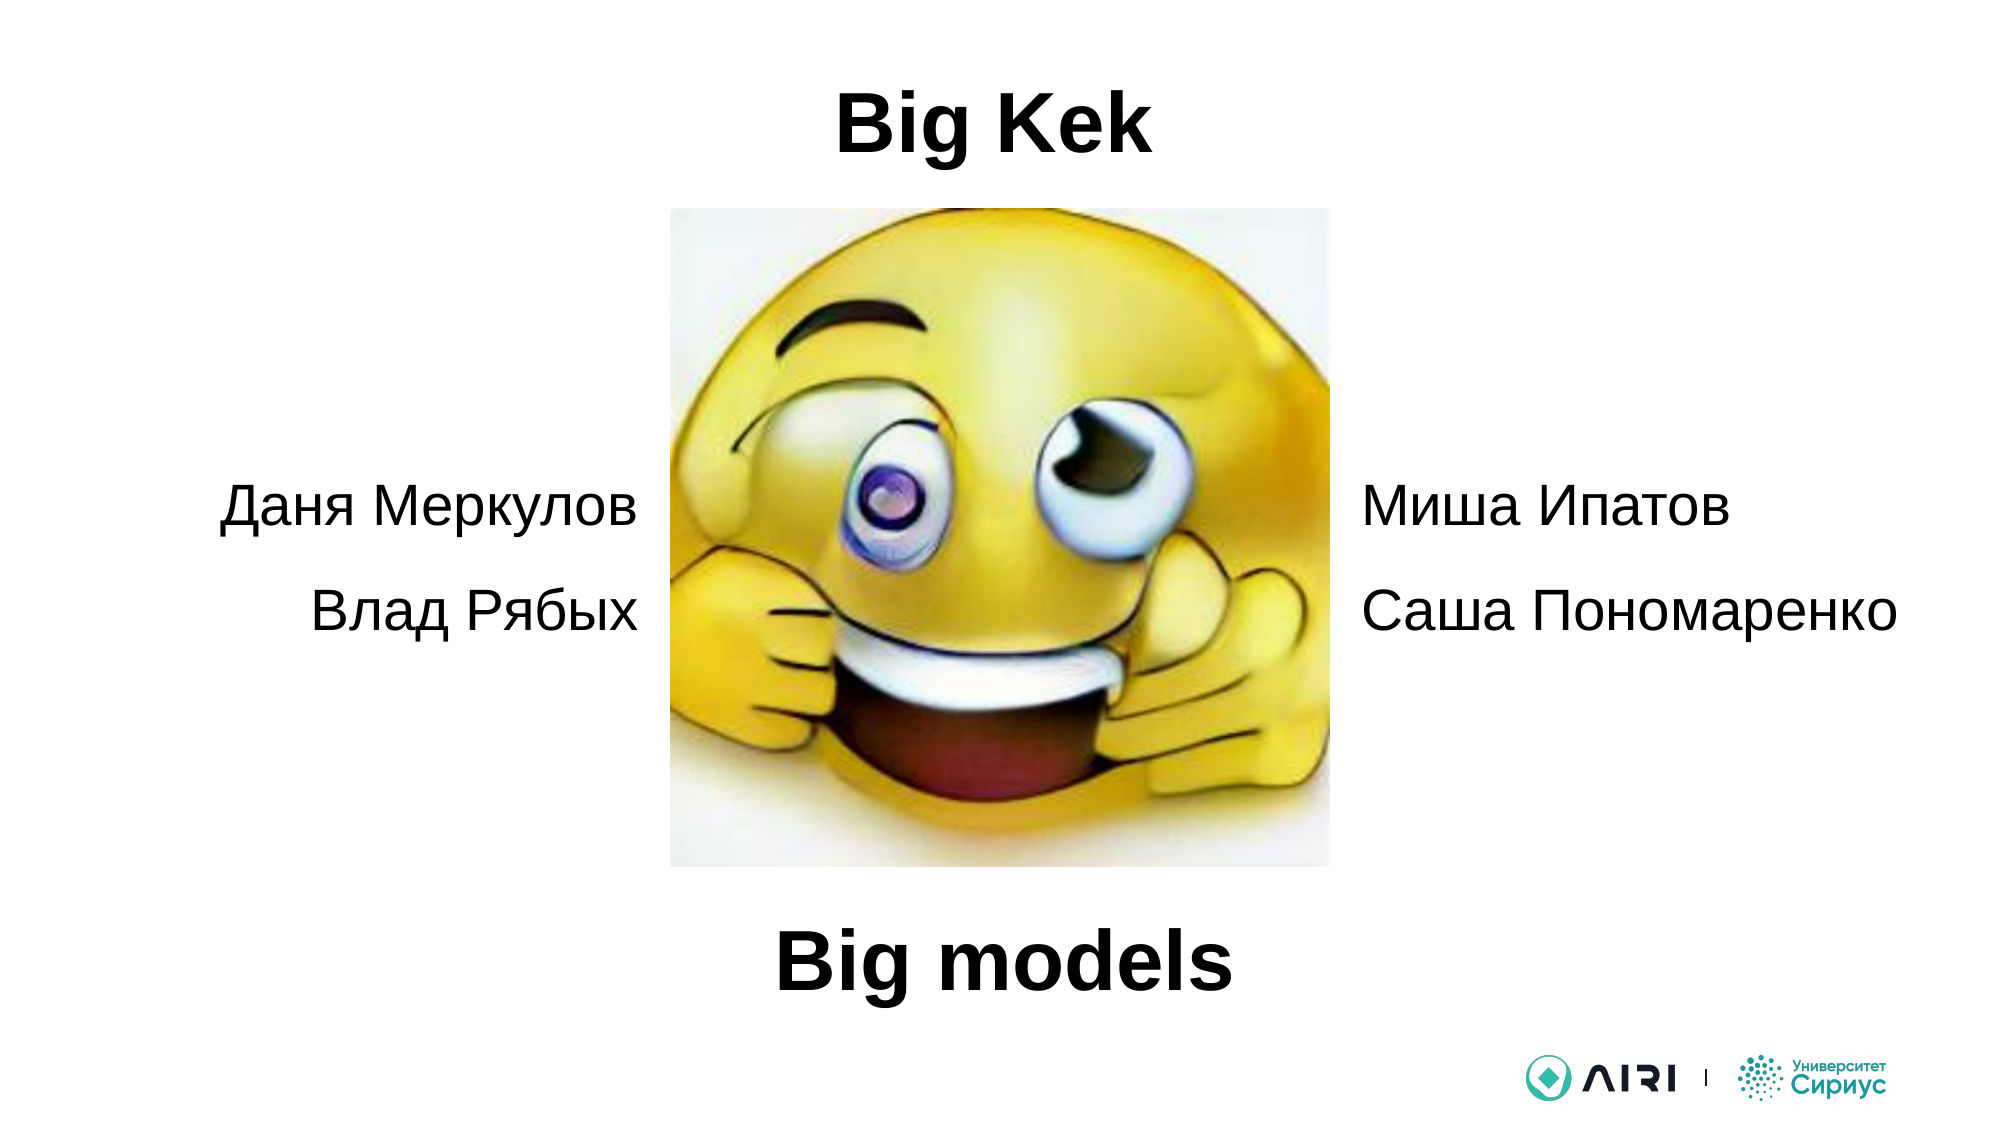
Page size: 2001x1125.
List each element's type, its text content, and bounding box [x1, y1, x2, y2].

title Big Kek [149, 28, 1839, 209]
list Миша Ипатов Саша Пономаренко [1361, 468, 1999, 607]
picture [670, 208, 1330, 867]
picture [1738, 1055, 1886, 1101]
title Big models [670, 866, 1340, 1047]
list Даня Меркулов Влад Рябых [1, 458, 639, 617]
picture [1526, 1055, 1675, 1101]
